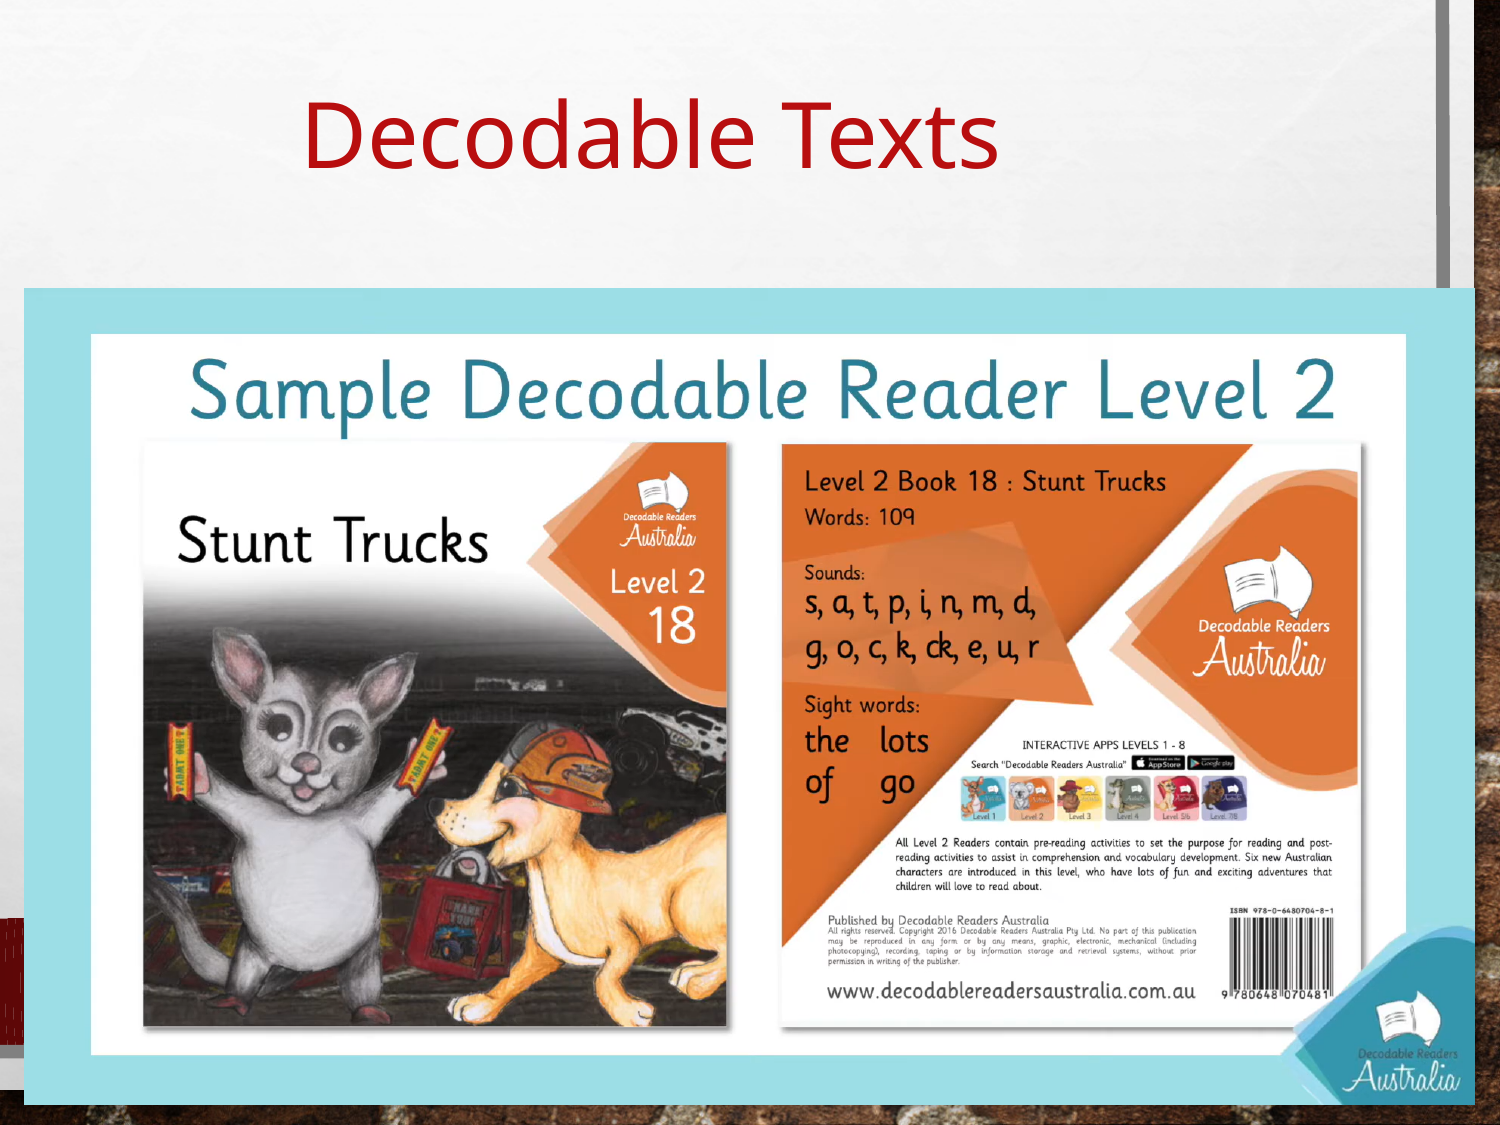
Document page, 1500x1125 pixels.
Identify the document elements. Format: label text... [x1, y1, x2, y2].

picture [0, 0, 1500, 1125]
title Decodable Texts [102, 52, 1201, 226]
